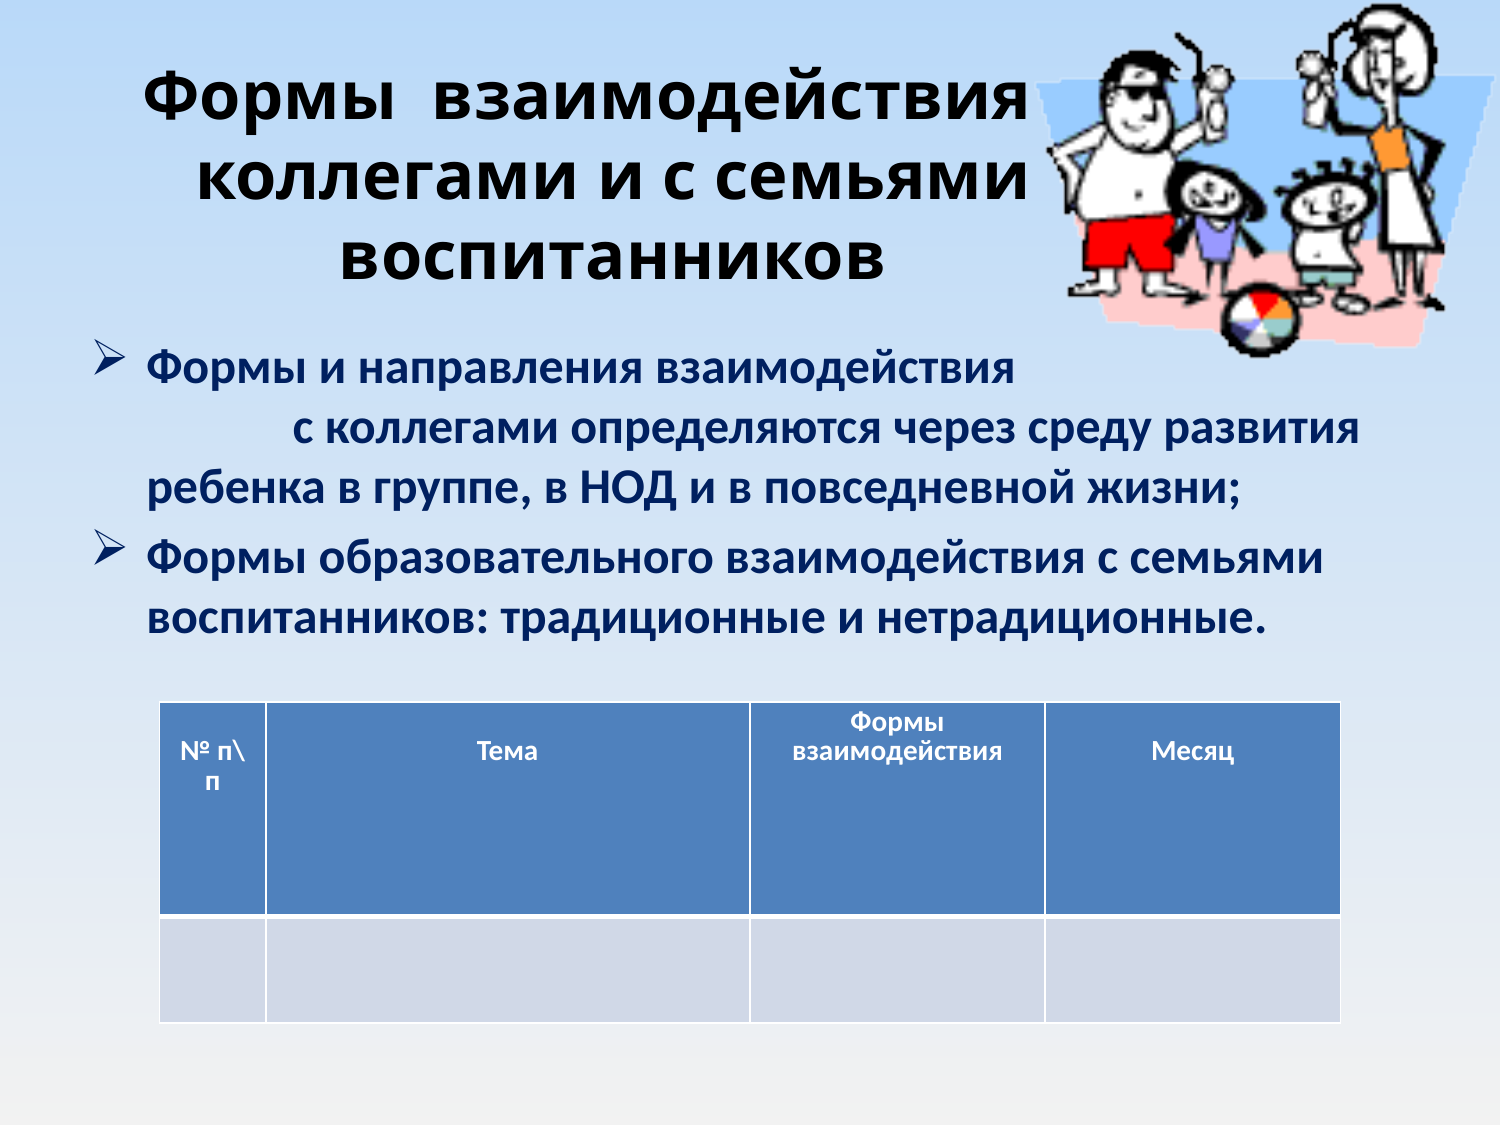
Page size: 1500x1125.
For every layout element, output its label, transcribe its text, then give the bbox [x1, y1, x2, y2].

table_header № п\п [160, 703, 265, 914]
table_header Формы взаимодействия [751, 703, 1044, 914]
picture [1033, 1, 1500, 363]
table_cell [1046, 919, 1340, 1022]
table_cell [160, 919, 265, 1022]
list Формы и направления взаимодействия с коллегами определяются через среду развития ребенка в группе, в НОД и в повседневной жизни; Формы образовательного взаимодействия с семьями воспитанников: традиционные и нетрадиционные. [75, 326, 1425, 1090]
table_header Тема [267, 703, 749, 914]
table_cell [751, 919, 1044, 1022]
title Формы взаимодействия с коллегами и с семьями воспитанников [75, 42, 1028, 303]
table_header Месяц [1046, 703, 1340, 914]
table_cell [267, 919, 749, 1022]
